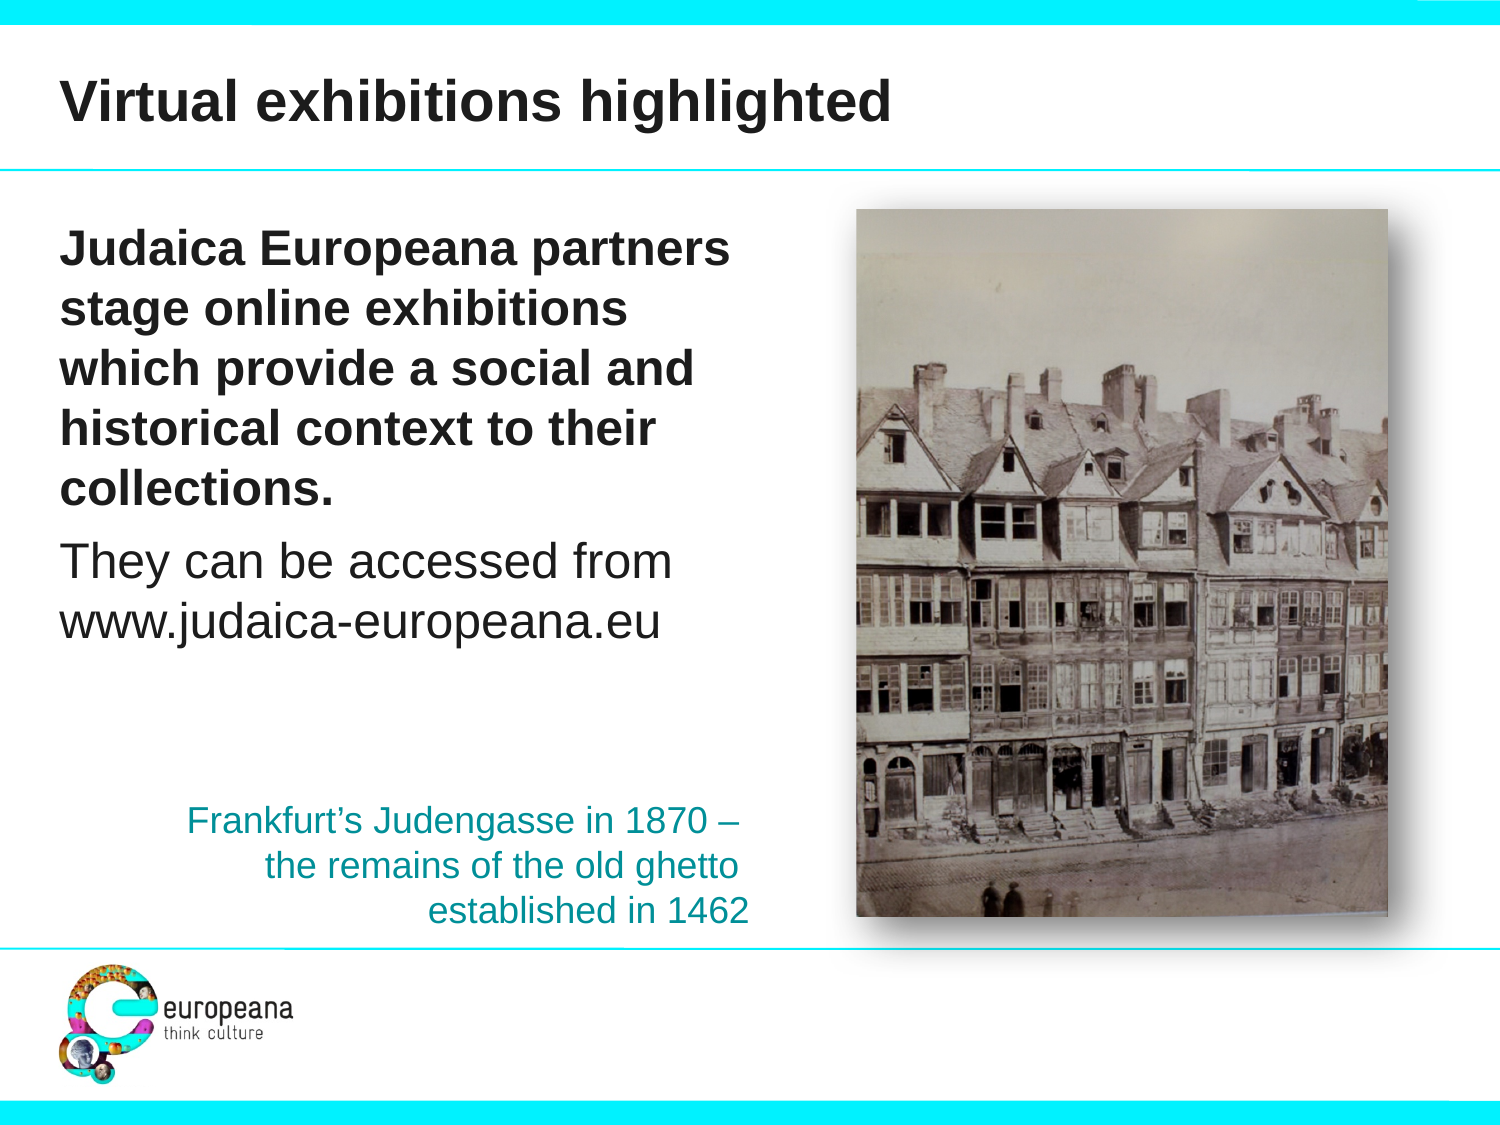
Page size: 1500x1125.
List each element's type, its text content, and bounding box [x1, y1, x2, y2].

picture [163, 995, 294, 1042]
picture [58, 962, 159, 1087]
title Virtual exhibitions highlighted [59, 24, 1441, 171]
picture [856, 208, 1389, 917]
list Judaica Europeana partners stage online exhibitions which provide a social and historical context to their collections. They can be accessed from www.judaica-europeana.eu Frankfurt’s Judengasse in 1870 – the remains of the old ghetto established in 1462 [59, 207, 751, 920]
